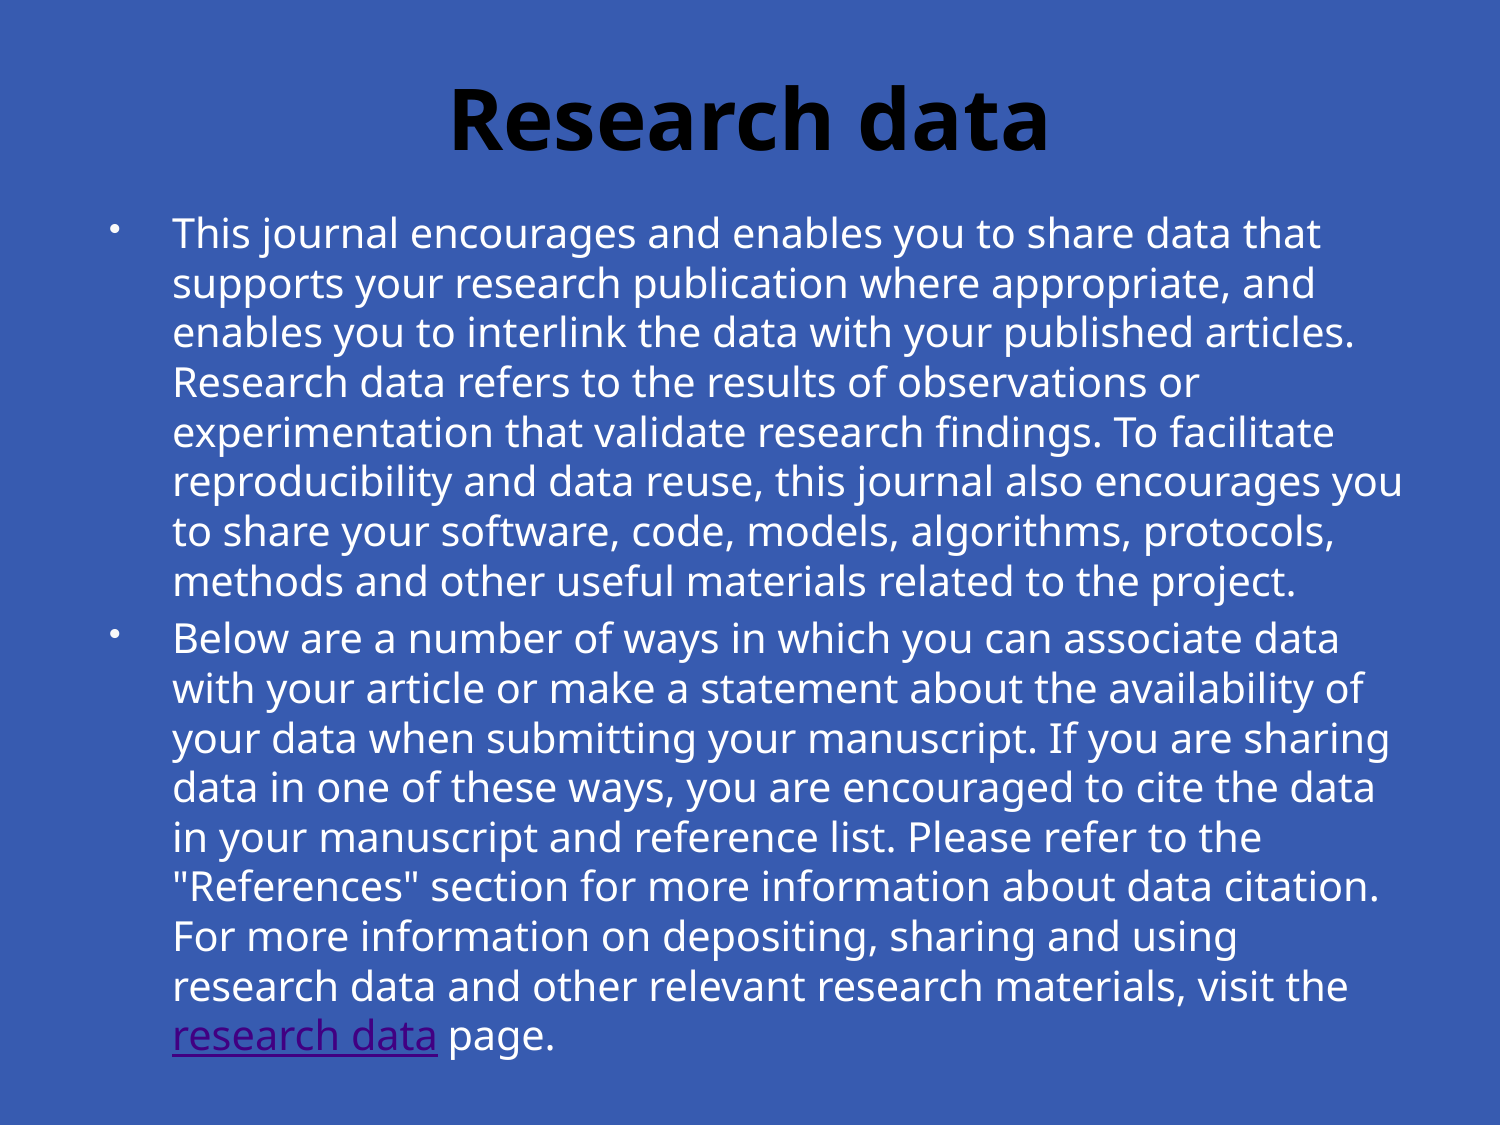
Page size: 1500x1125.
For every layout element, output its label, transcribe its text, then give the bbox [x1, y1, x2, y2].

list This journal encourages and enables you to share data that supports your research publication where appropriate, and enables you to interlink the data with your published articles. Research data refers to the results of observations or experimentation that validate research findings. To facilitate reproducibility and data reuse, this journal also encourages you to share your software, code, models, algorithms, protocols, methods and other useful materials related to the project. Below are a number of ways in which you can associate data with your article or make a statement about the availability of your data when submitting your manuscript. If you are sharing data in one of these ways, you are encouraged to cite the data in your manuscript and reference list. Please refer to the "References" section for more information about data citation. For more information on depositing, sharing and using research data and other relevant research materials, visit the research data page. [75, 200, 1425, 1088]
title Research data [75, 45, 1425, 188]
